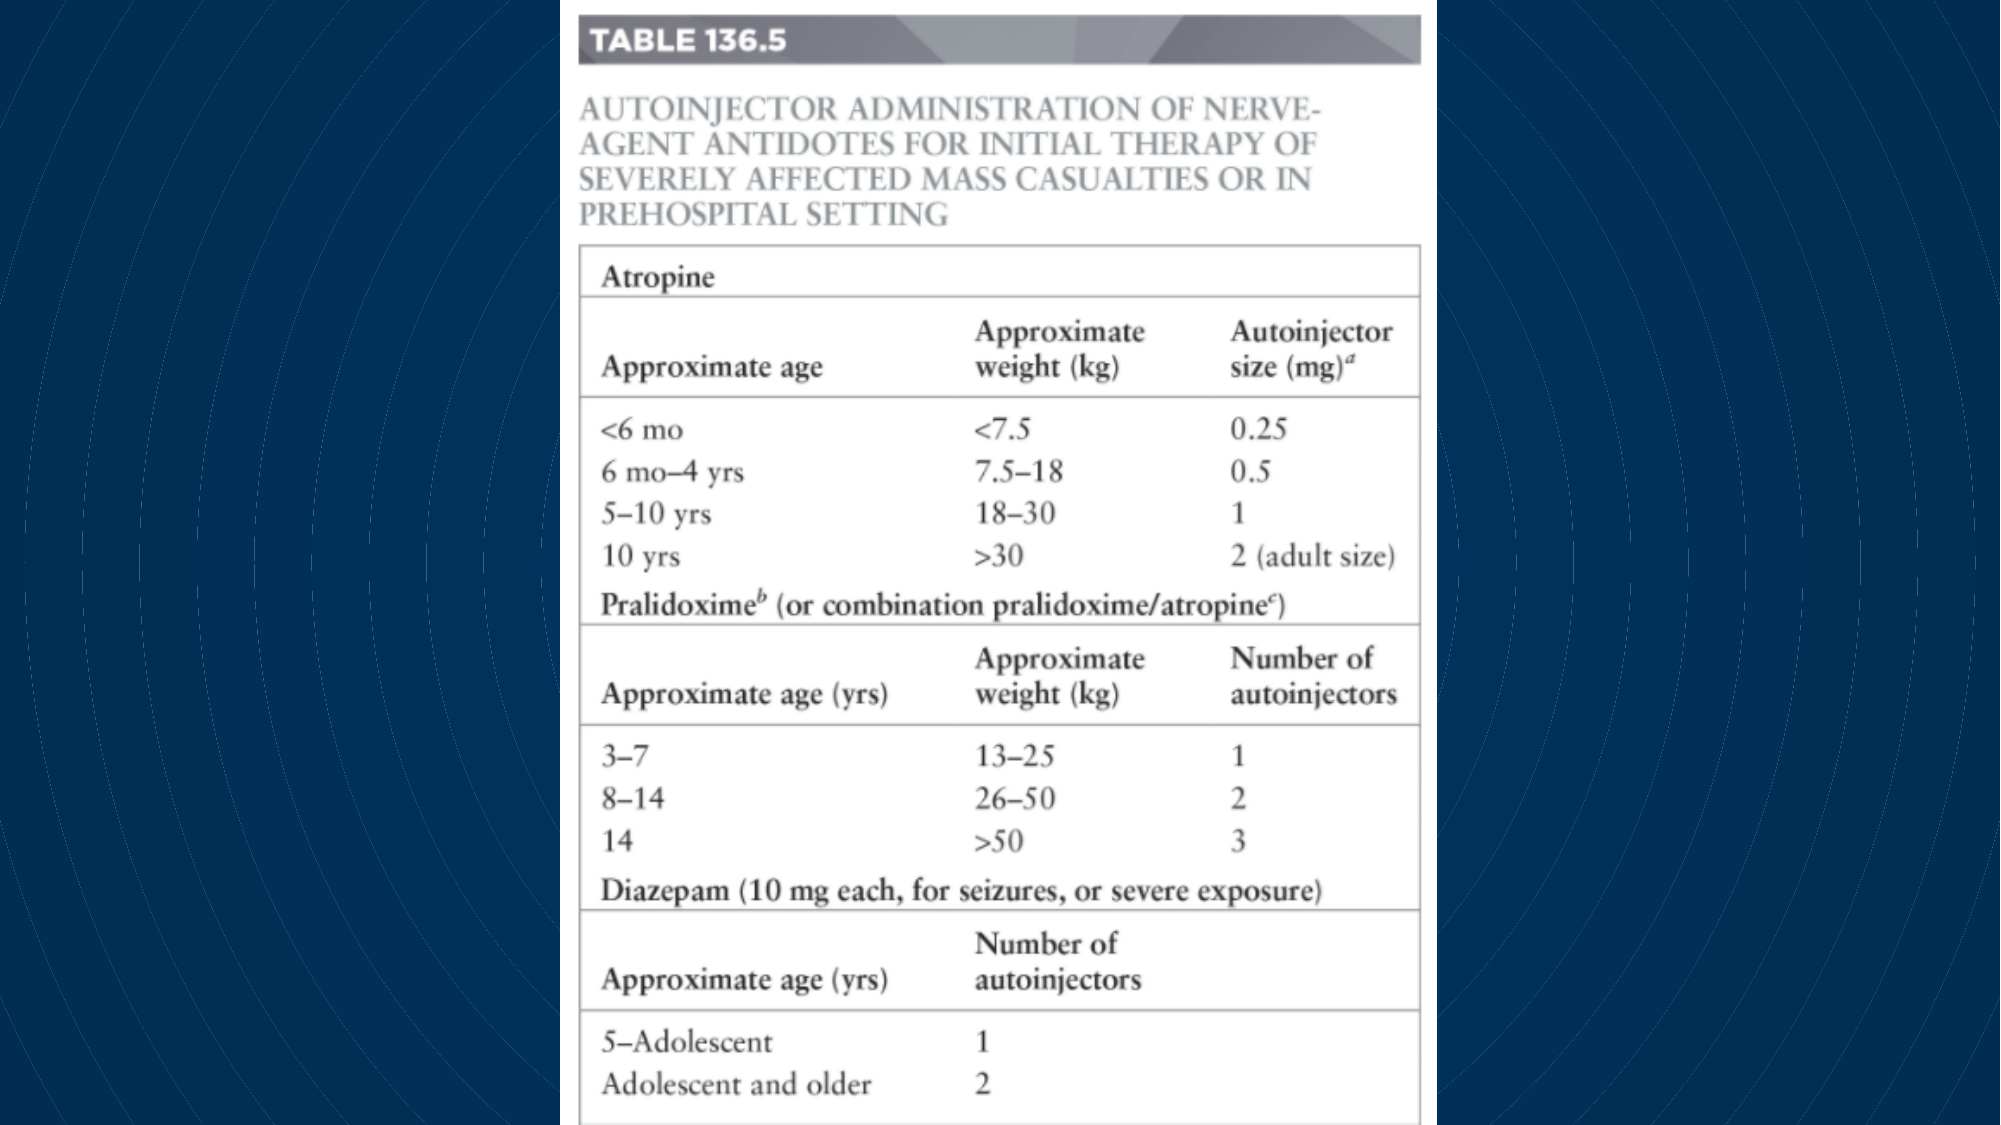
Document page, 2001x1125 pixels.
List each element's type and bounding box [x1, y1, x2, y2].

picture [560, 0, 1438, 1125]
